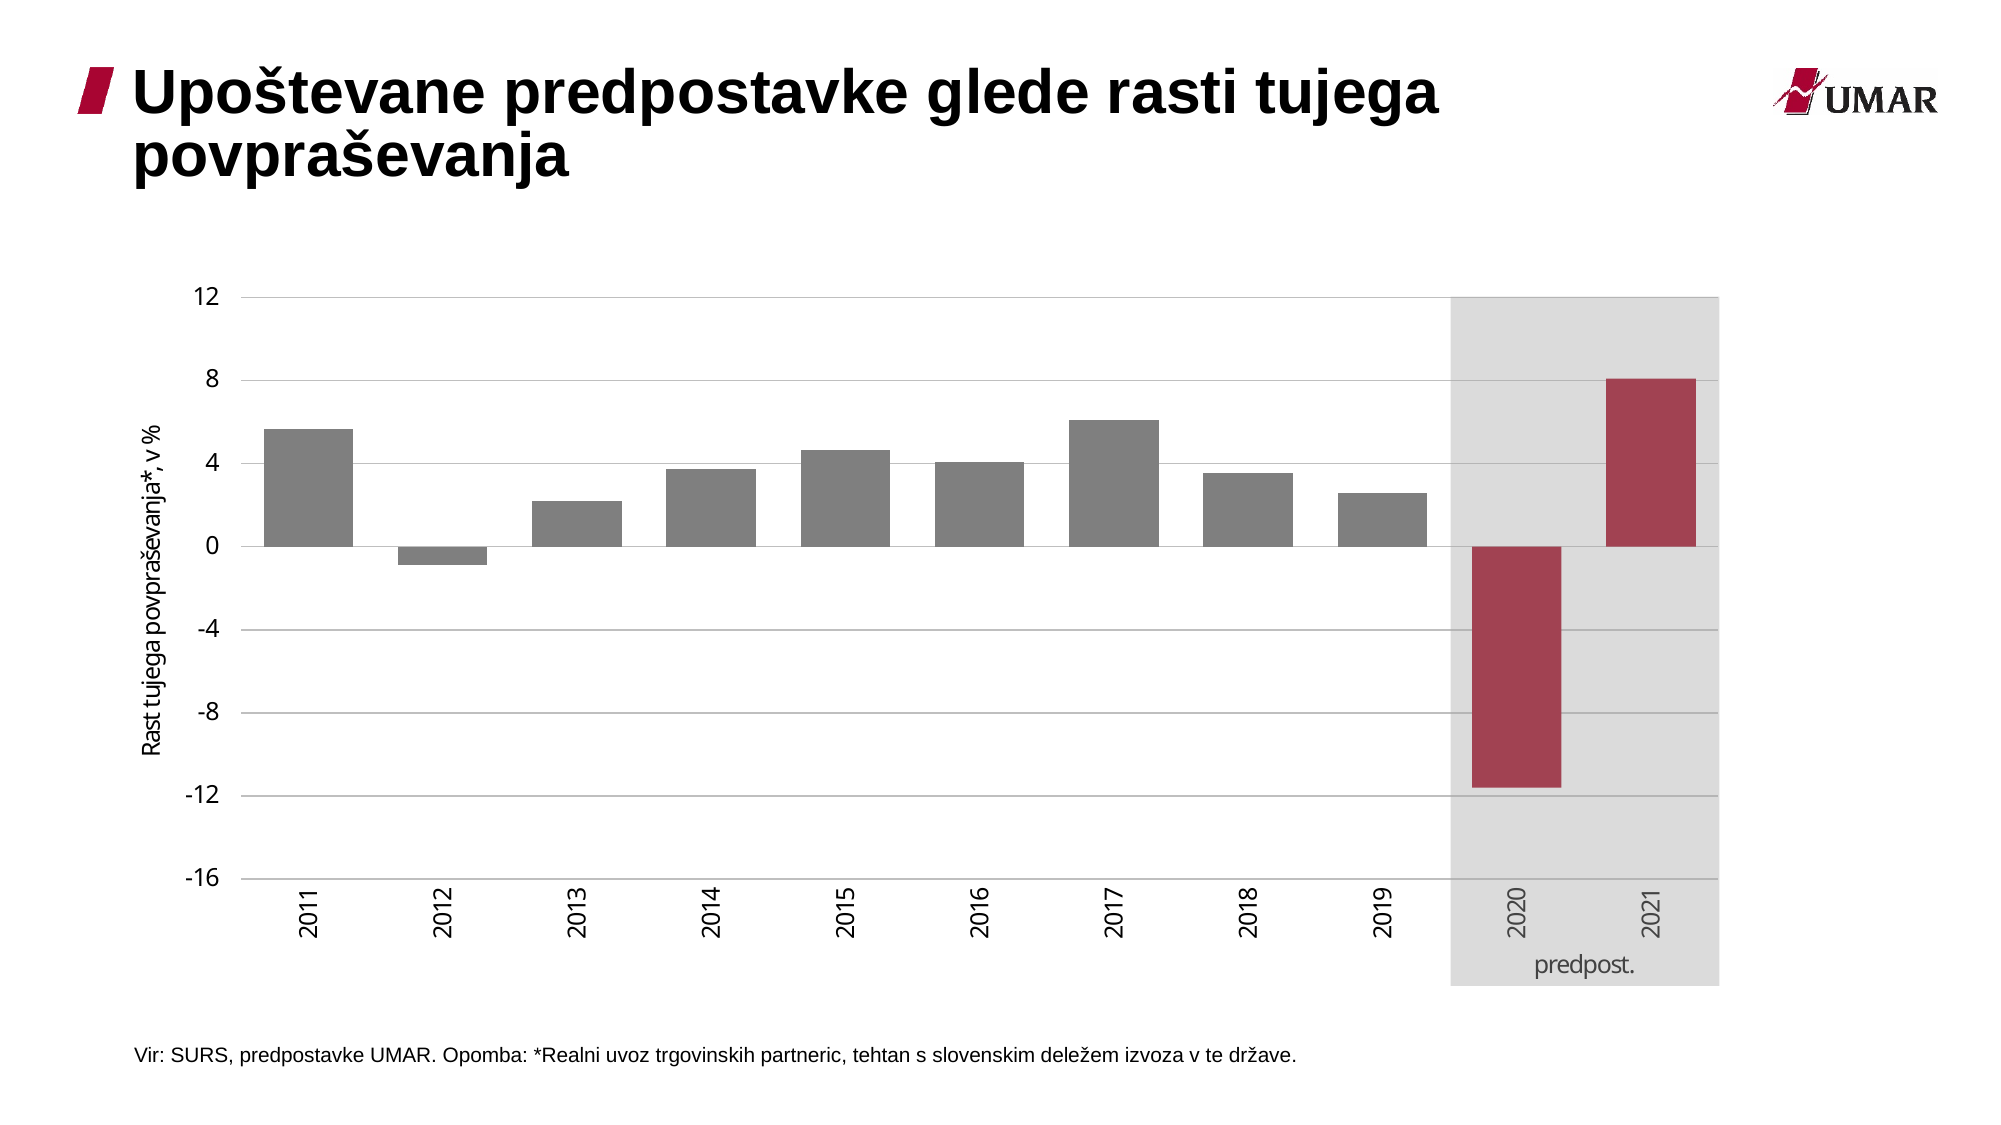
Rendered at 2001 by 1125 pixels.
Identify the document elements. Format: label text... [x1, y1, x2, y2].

title Upoštevane predpostavke glede rasti tujega povpraševanja [132, 63, 1619, 190]
picture [77, 67, 114, 114]
picture [1773, 68, 1938, 115]
picture [132, 275, 1728, 986]
list Vir: SURS, predpostavke UMAR. Opomba: *Realni uvoz trgovinskih partneric, tehtan s slovenskim deležem izvoza v te države. [134, 1041, 1684, 1067]
